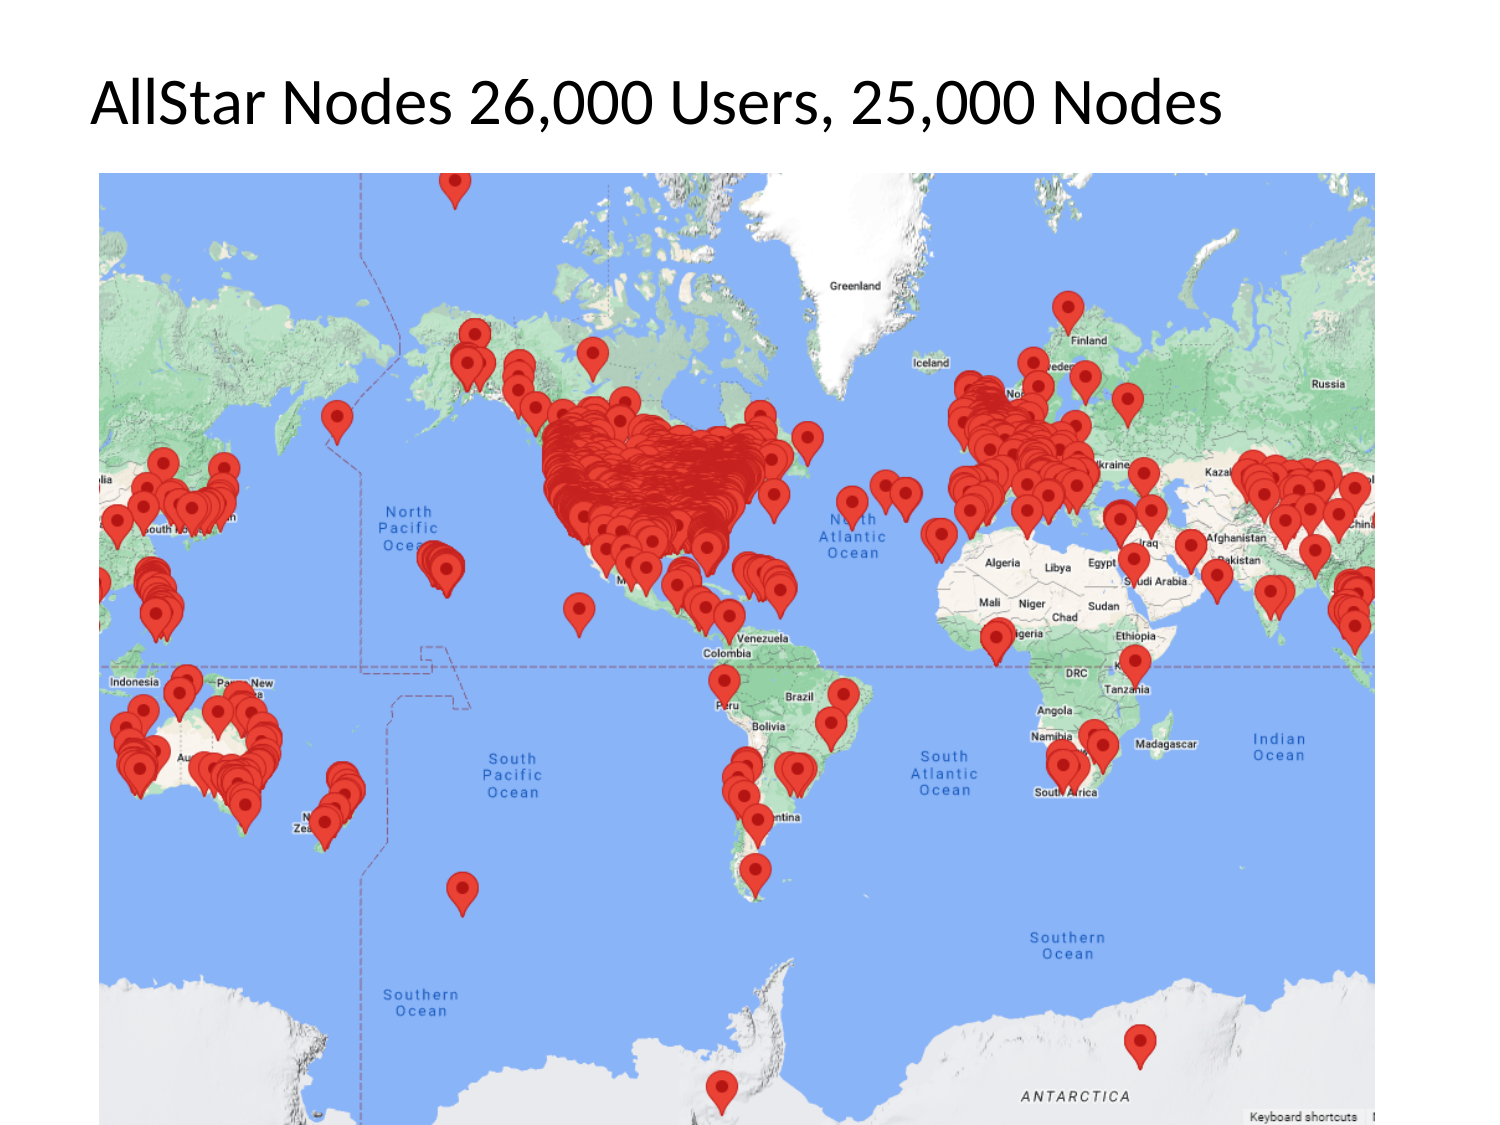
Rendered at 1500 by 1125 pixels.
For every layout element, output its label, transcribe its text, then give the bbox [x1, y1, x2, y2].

picture [99, 173, 1376, 1125]
title AllStar Nodes 26,000 Users, 25,000 Nodes [75, 45, 1263, 150]
